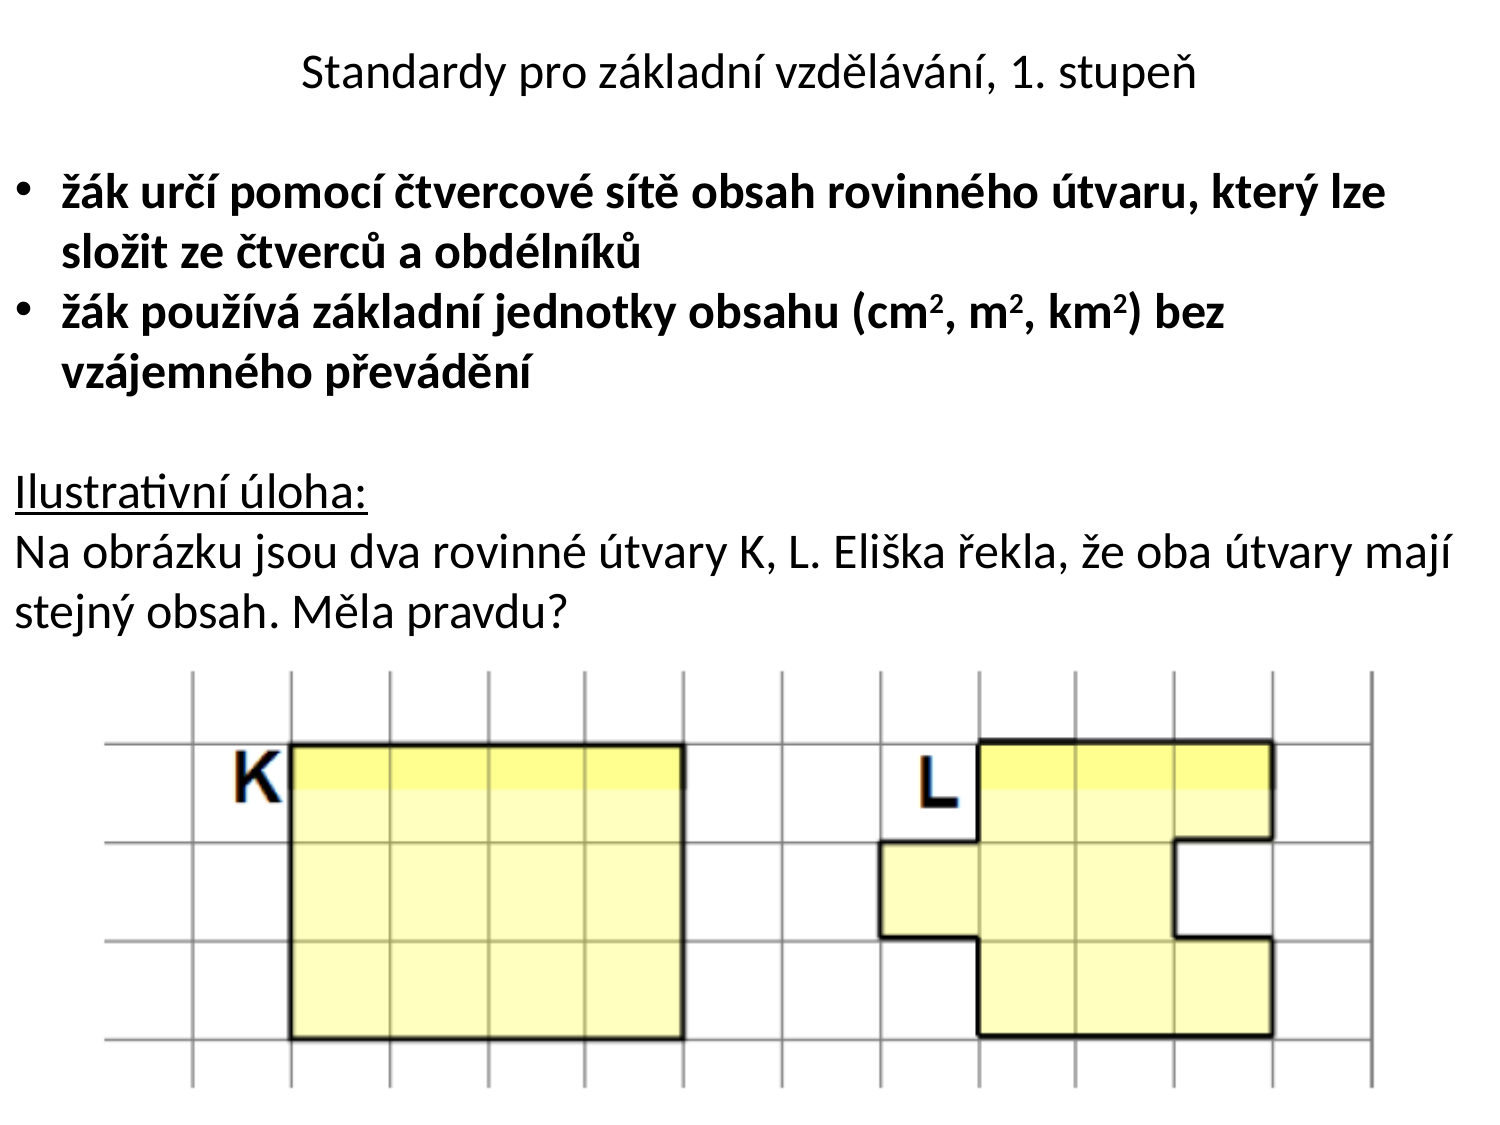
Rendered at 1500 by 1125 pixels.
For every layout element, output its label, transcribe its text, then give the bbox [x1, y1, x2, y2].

picture [95, 656, 1389, 1107]
text_box Standardy pro základní vzdělávání, 1. stupeň žák určí pomocí čtvercové sítě obsah rovinného útvaru, který lze složit ze čtverců a obdélníků žák používá základní jednotky obsahu (cm2, m2, km2) bez vzájemného převádění Ilustrativní úloha: Na obrázku jsou dva rovinné útvary K, L. Eliška řekla, že oba útvary mají stejný obsah. Měla pravdu? [0, 30, 1500, 1125]
